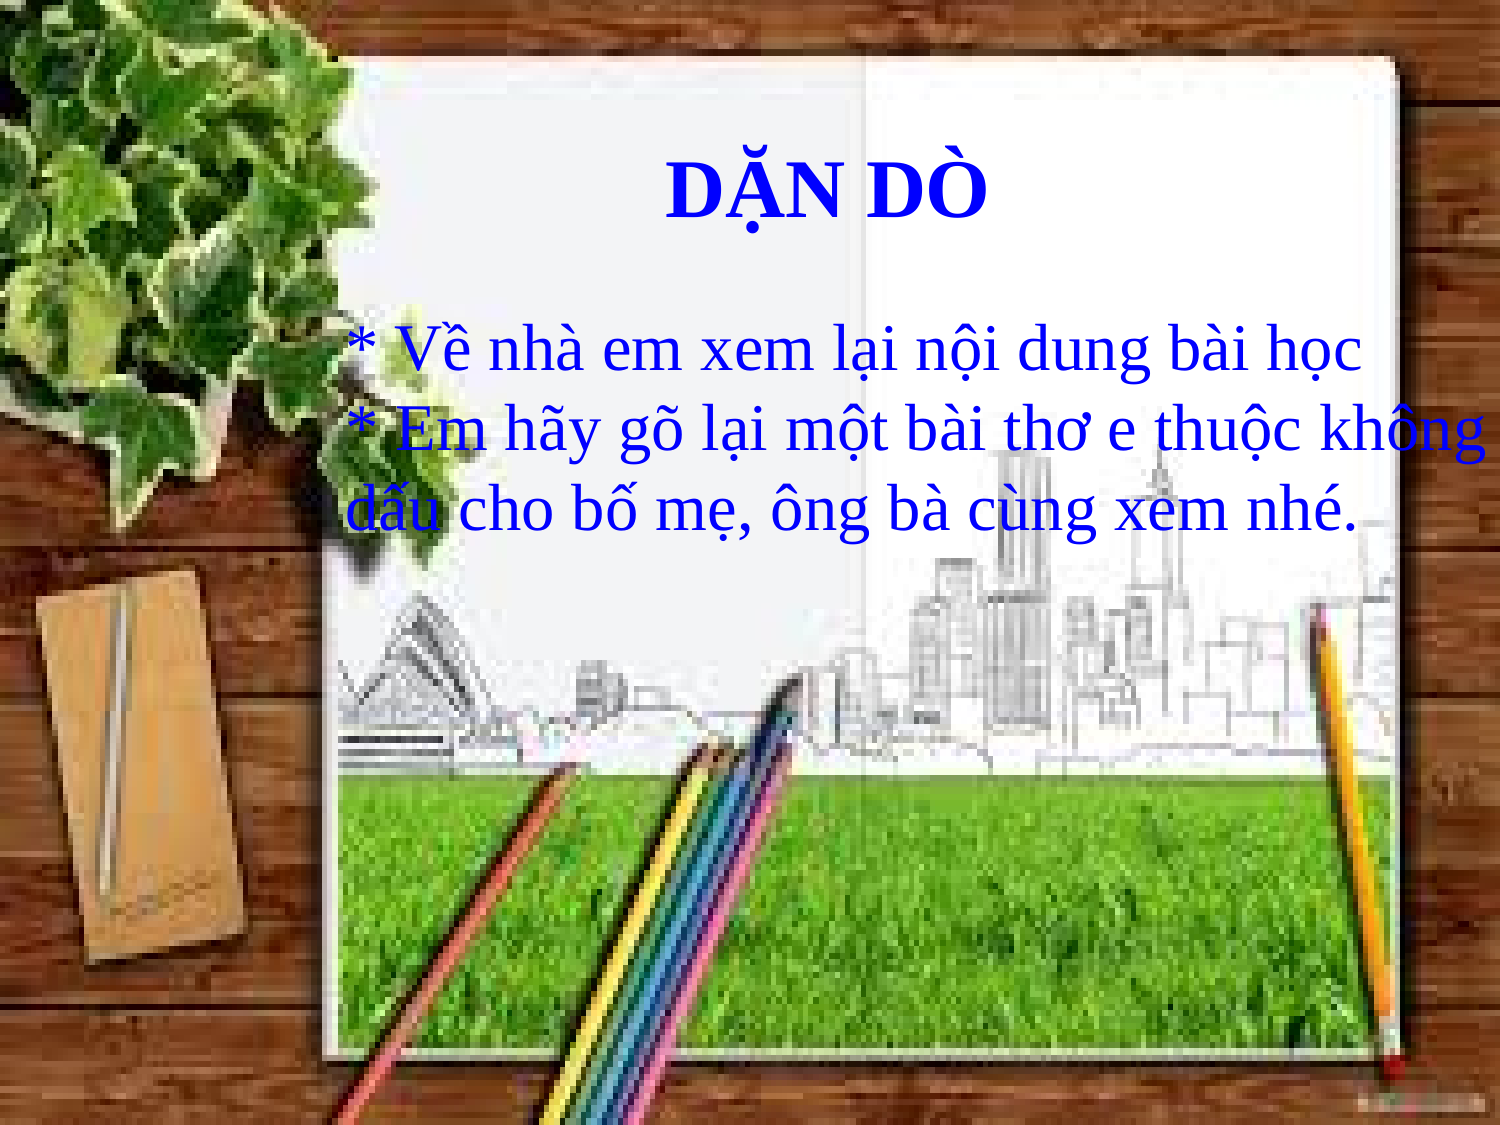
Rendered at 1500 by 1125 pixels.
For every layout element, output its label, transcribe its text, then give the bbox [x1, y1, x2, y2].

text_box * Về nhà em xem lại nội dung bài học * Em hãy gõ lại một bài thơ e thuộc không dấu cho bố mẹ, ông bà cùng xem nhé. [277, 236, 1500, 691]
picture [0, 0, 1500, 1125]
text_box DẶN DÒ [490, 146, 1166, 222]
